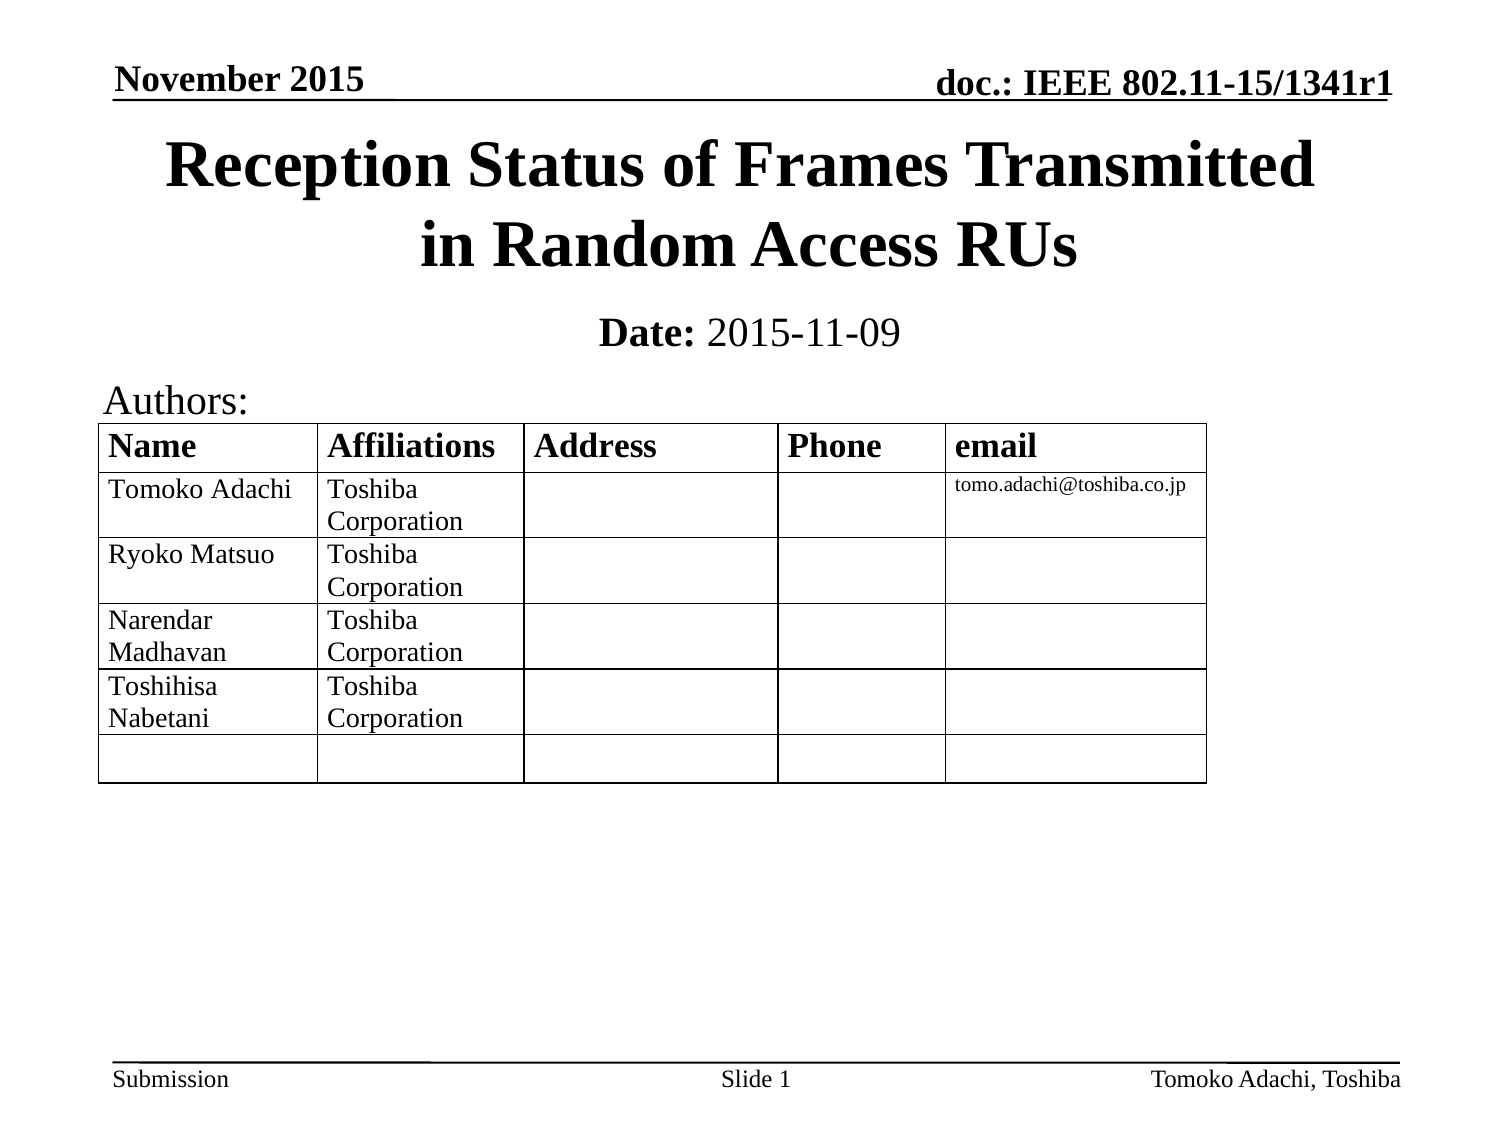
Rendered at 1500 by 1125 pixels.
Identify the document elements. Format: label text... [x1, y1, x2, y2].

text_box Authors: [87, 365, 325, 421]
list Date: 2015-11-09 [112, 297, 1388, 363]
slide_number Slide 1 [712, 1061, 800, 1123]
title Reception Status of Frames Transmitted in Random Access RUs [112, 112, 1388, 288]
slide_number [114, 54, 493, 100]
footer Tomoko Adachi, Toshiba [902, 1061, 1402, 1093]
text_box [85, 423, 1230, 824]
